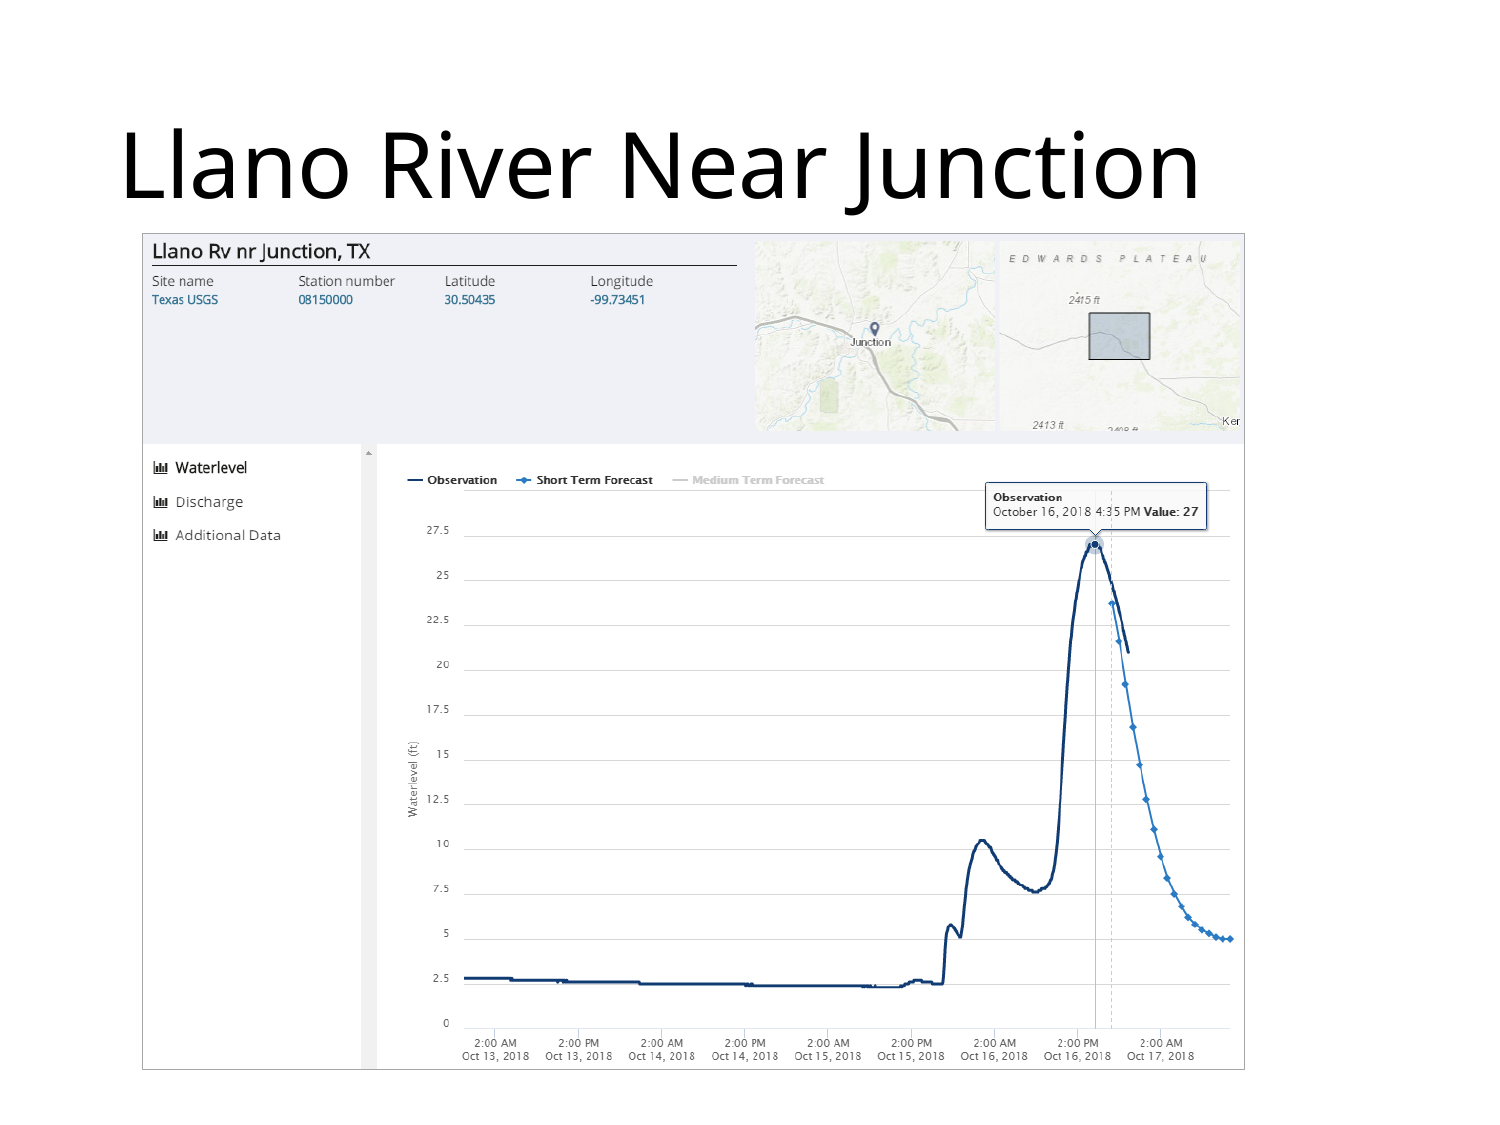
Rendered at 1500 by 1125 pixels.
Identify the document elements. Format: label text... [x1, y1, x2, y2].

title Llano River Near Junction [103, 59, 1397, 278]
picture [142, 233, 1244, 1069]
